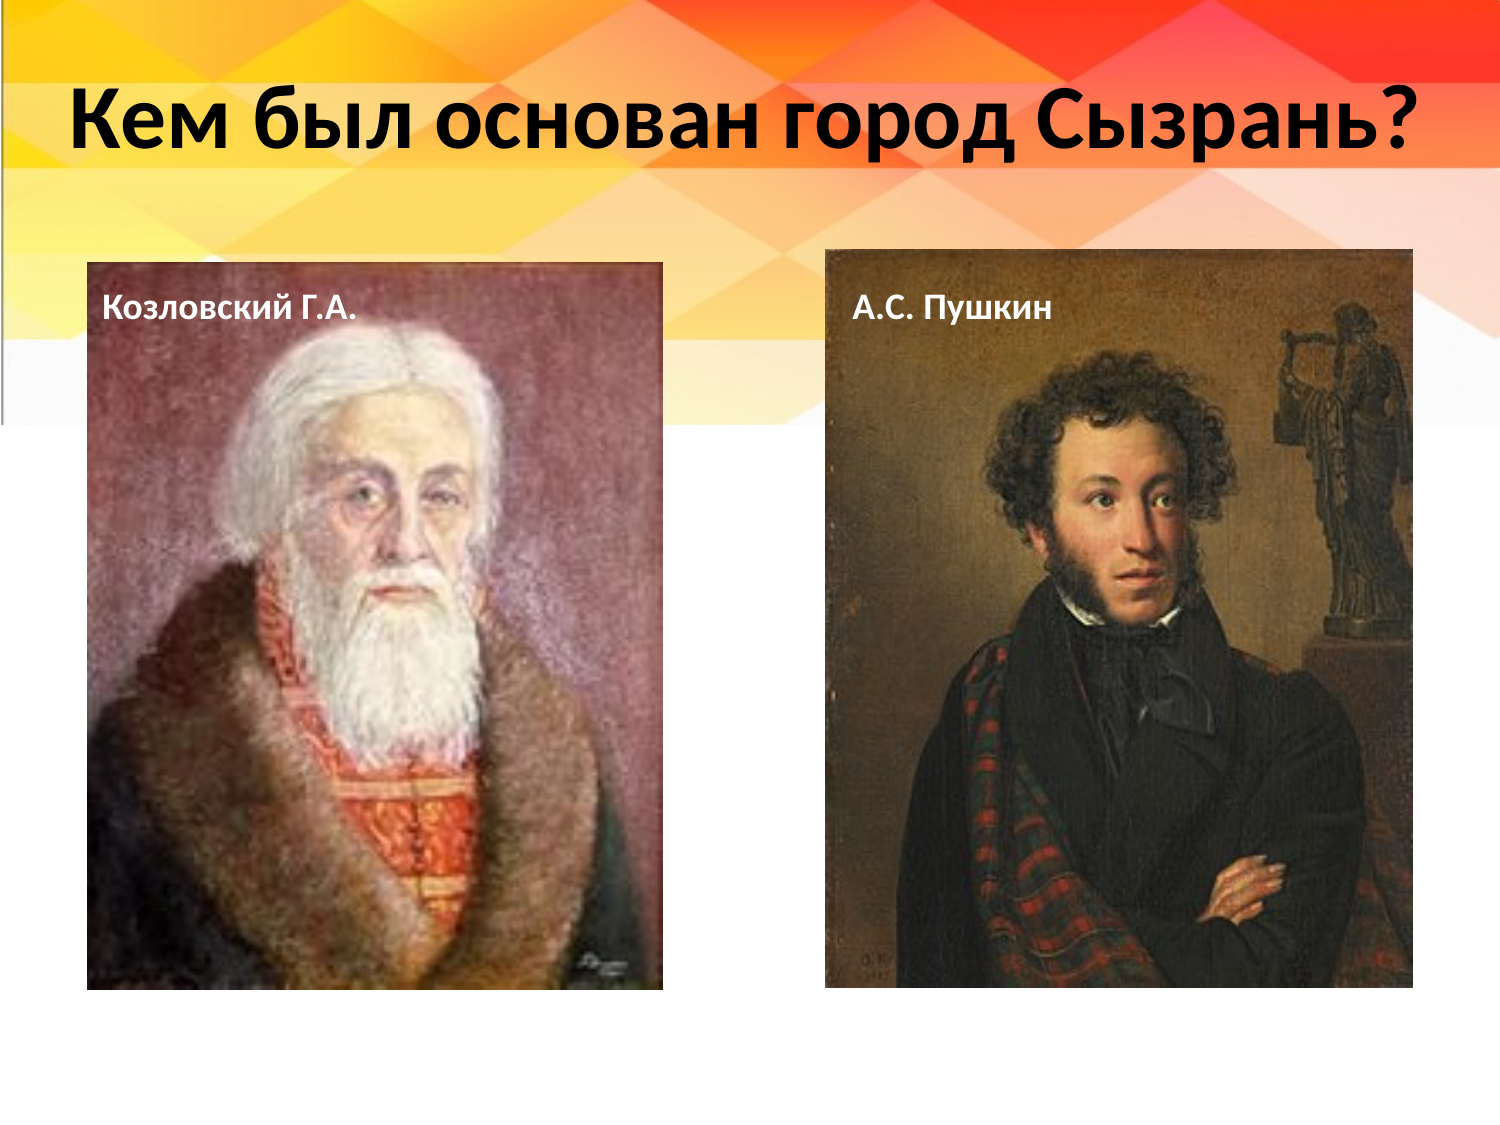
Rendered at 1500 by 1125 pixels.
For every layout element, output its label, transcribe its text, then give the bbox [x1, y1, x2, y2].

text_box Кем был основан город Сызрань? [55, 49, 532, 175]
picture [2, 0, 1500, 990]
text_box Кем был основан город Сызрань? [966, 49, 1438, 175]
